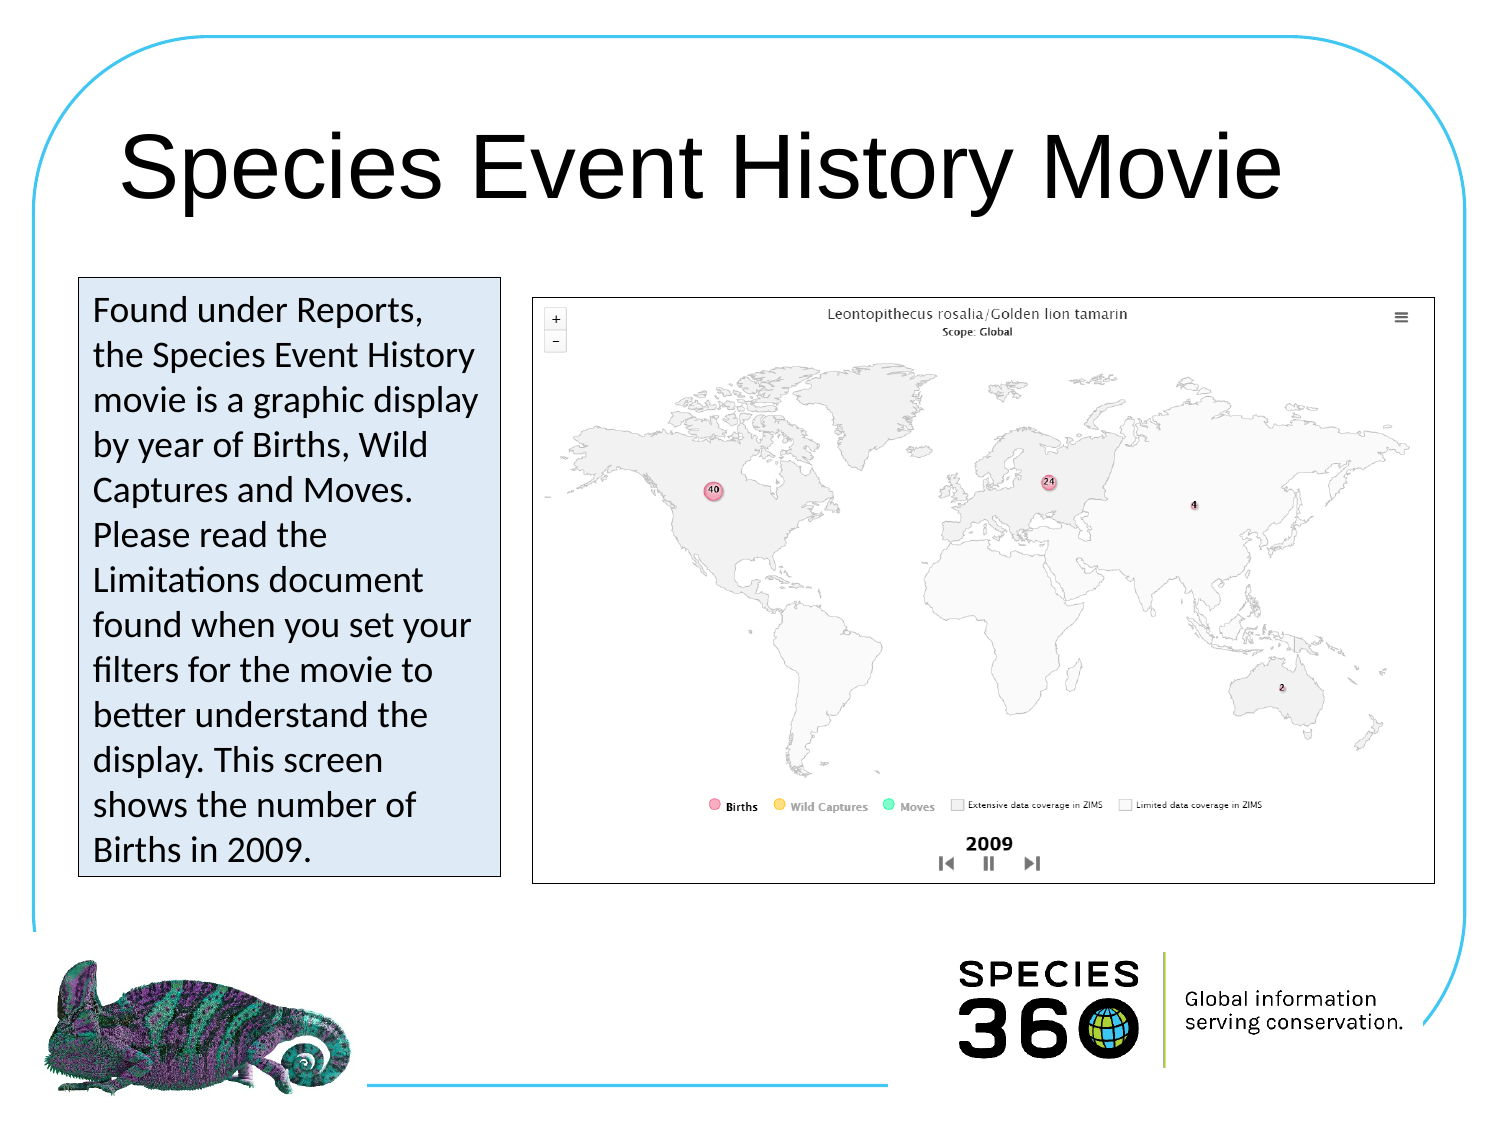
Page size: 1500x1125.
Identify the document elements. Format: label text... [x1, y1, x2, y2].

text_box Found under Reports, the Species Event History movie is a graphic display by year of Births, Wild Captures and Moves. Please read the Limitations document found when you set your filters for the movie to better understand the display. This screen shows the number of Births in 2009. [78, 277, 501, 877]
picture [5, 932, 367, 1112]
picture [532, 297, 1435, 884]
picture [954, 944, 1407, 1075]
title Species Event History Movie [103, 59, 1397, 278]
